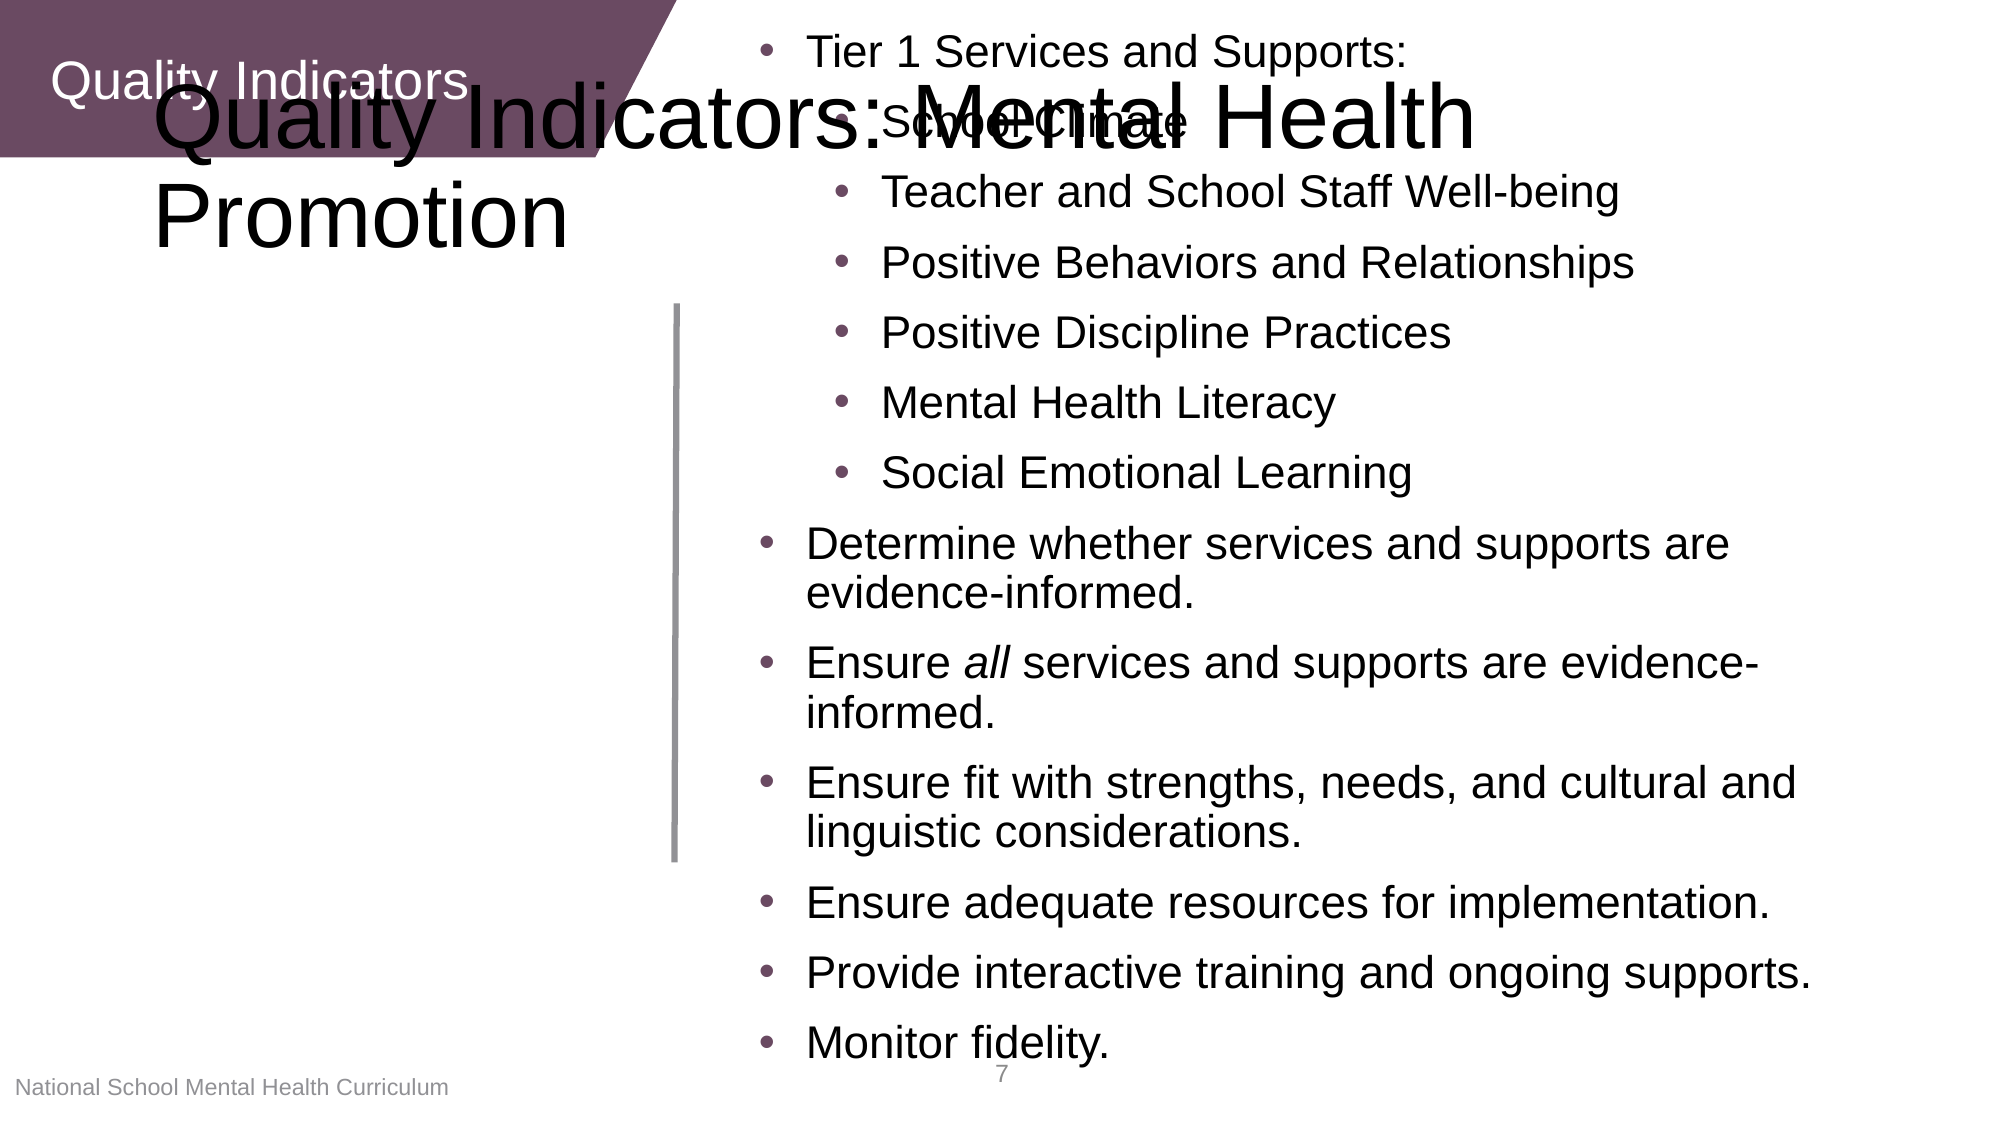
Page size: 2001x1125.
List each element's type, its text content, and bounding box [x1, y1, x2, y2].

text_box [0, 0, 677, 158]
text_box Tier 1 Services and Supports: School Climate Teacher and School Staff Well-being Positive Behaviors and Relationships Positive Discipline Practices Mental Health Literacy Social Emotional Learning Determine whether services and supports are evidence-informed. Ensure all services and supports are evidence-informed. Ensure fit with strengths, needs, and cultural and linguistic considerations. Ensure adequate resources for implementation. Provide interactive training and ongoing supports. Monitor fidelity. [744, 20, 1922, 1077]
text_box National School Mental Health Curriculum [0, 1065, 572, 1125]
title Quality Indicators: Mental Health Promotion [137, 59, 1863, 278]
